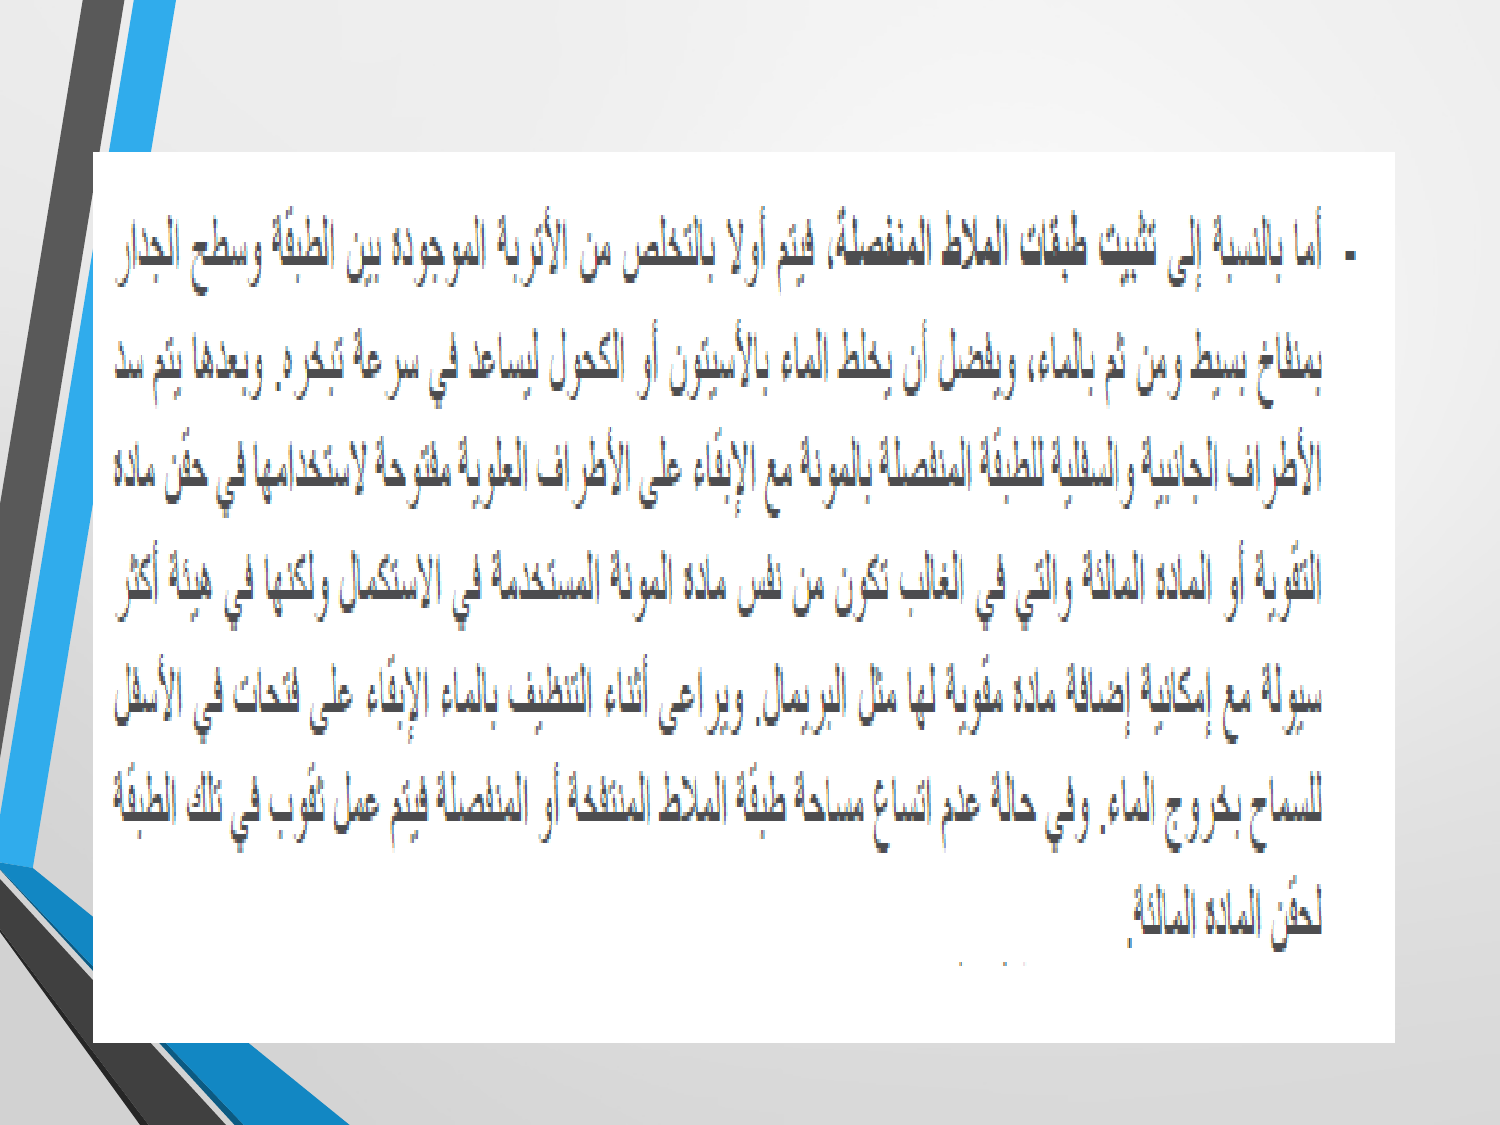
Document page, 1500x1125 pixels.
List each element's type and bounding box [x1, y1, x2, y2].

picture [93, 152, 1395, 1044]
